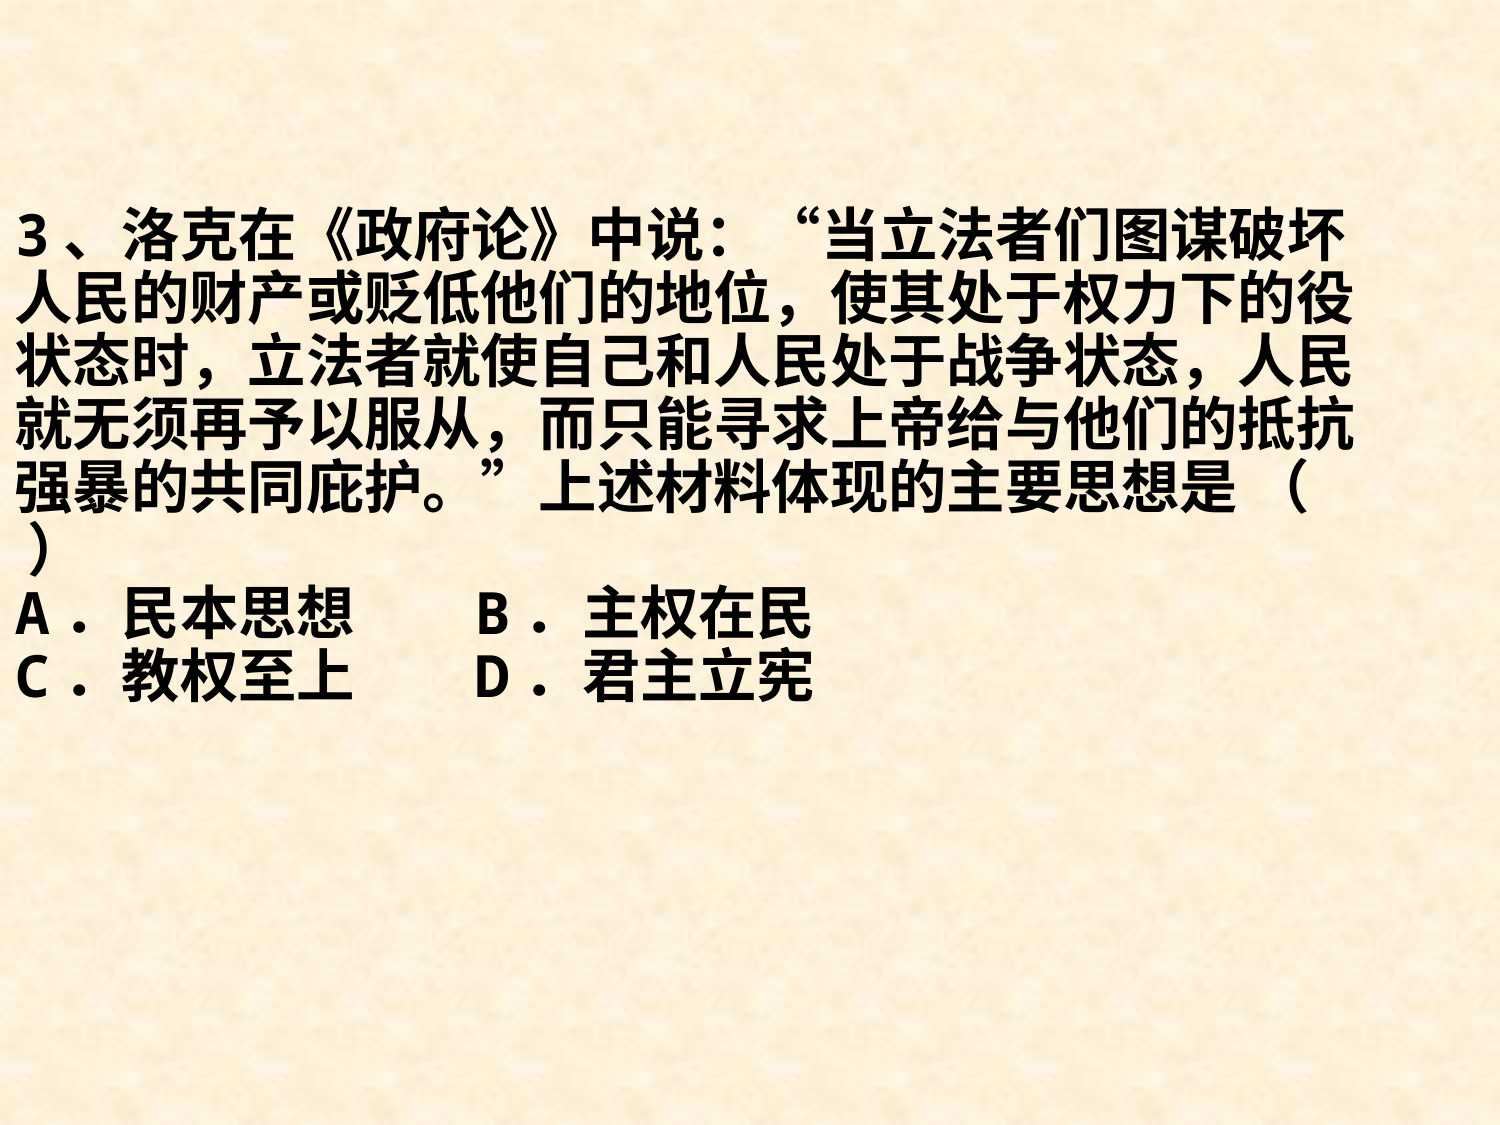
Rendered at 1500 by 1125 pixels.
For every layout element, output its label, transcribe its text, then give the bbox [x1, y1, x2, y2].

picture [0, 0, 1500, 1125]
text_box 3、洛克在《政府论》中说：“当立法者们图谋破坏人民的财产或贬低他们的地位，使其处于权力下的役状态时，立法者就使自己和人民处于战争状态，人民就无须再予以服从，而只能寻求上帝给与他们的抵抗强暴的共同庇护。”上述材料体现的主要思想是 （ ） A．民本思想 B．主权在民 C．教权至上 D．君主立宪 [0, 199, 1407, 718]
